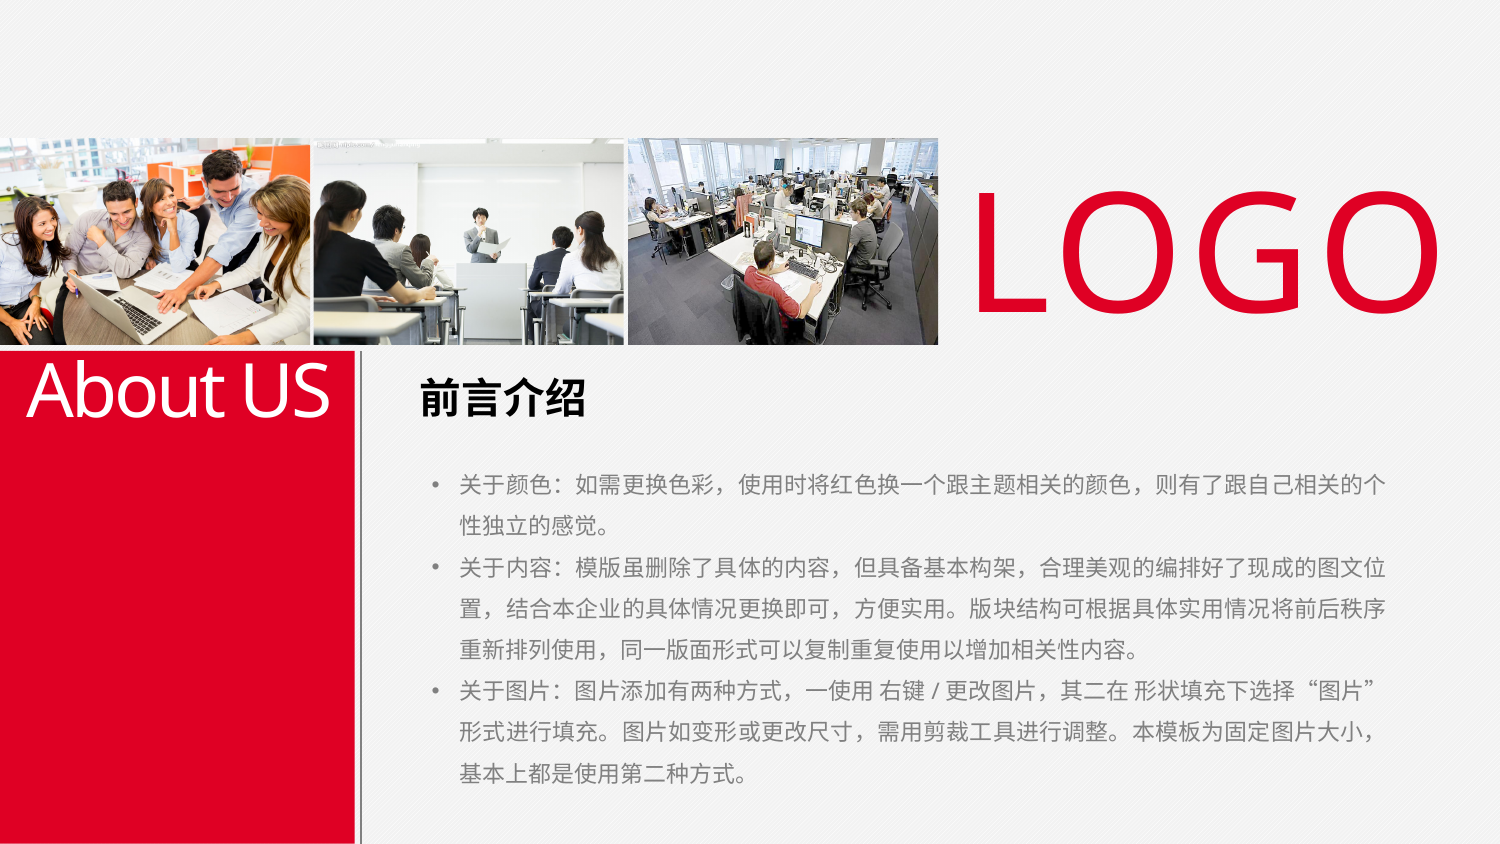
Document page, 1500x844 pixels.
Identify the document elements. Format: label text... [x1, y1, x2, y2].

text_box [0, 349, 357, 844]
text_box [312, 136, 626, 347]
text_box [0, 136, 312, 347]
text_box About US [26, 347, 334, 433]
text_box LOGO [963, 145, 1449, 346]
text_box 关于颜色：如需更换色彩，使用时将红色换一个跟主题相关的颜色，则有了跟自己相关的个性独立的感觉。 关于内容：模版虽删除了具体的内容，但具备基本构架，合理美观的编排好了现成的图文位置，结合本企业的具体情况更换即可，方便实用。版块结构可根据具体实用情况将前后秩序重新排列使用，同一版面形式可以复制重复使用以增加相关性内容。 关于图片：图片添加有两种方式，一使用 右键/更改图片，其二在 形状填充下选择“图片”形式进行填充。图片如变形或更改尺寸，需用剪裁工具进行调整。本模板为固定图片大小，基本上都是使用第二种方式。 [431, 457, 1388, 787]
text_box 前言介绍 [419, 371, 587, 422]
text_box [626, 136, 940, 347]
